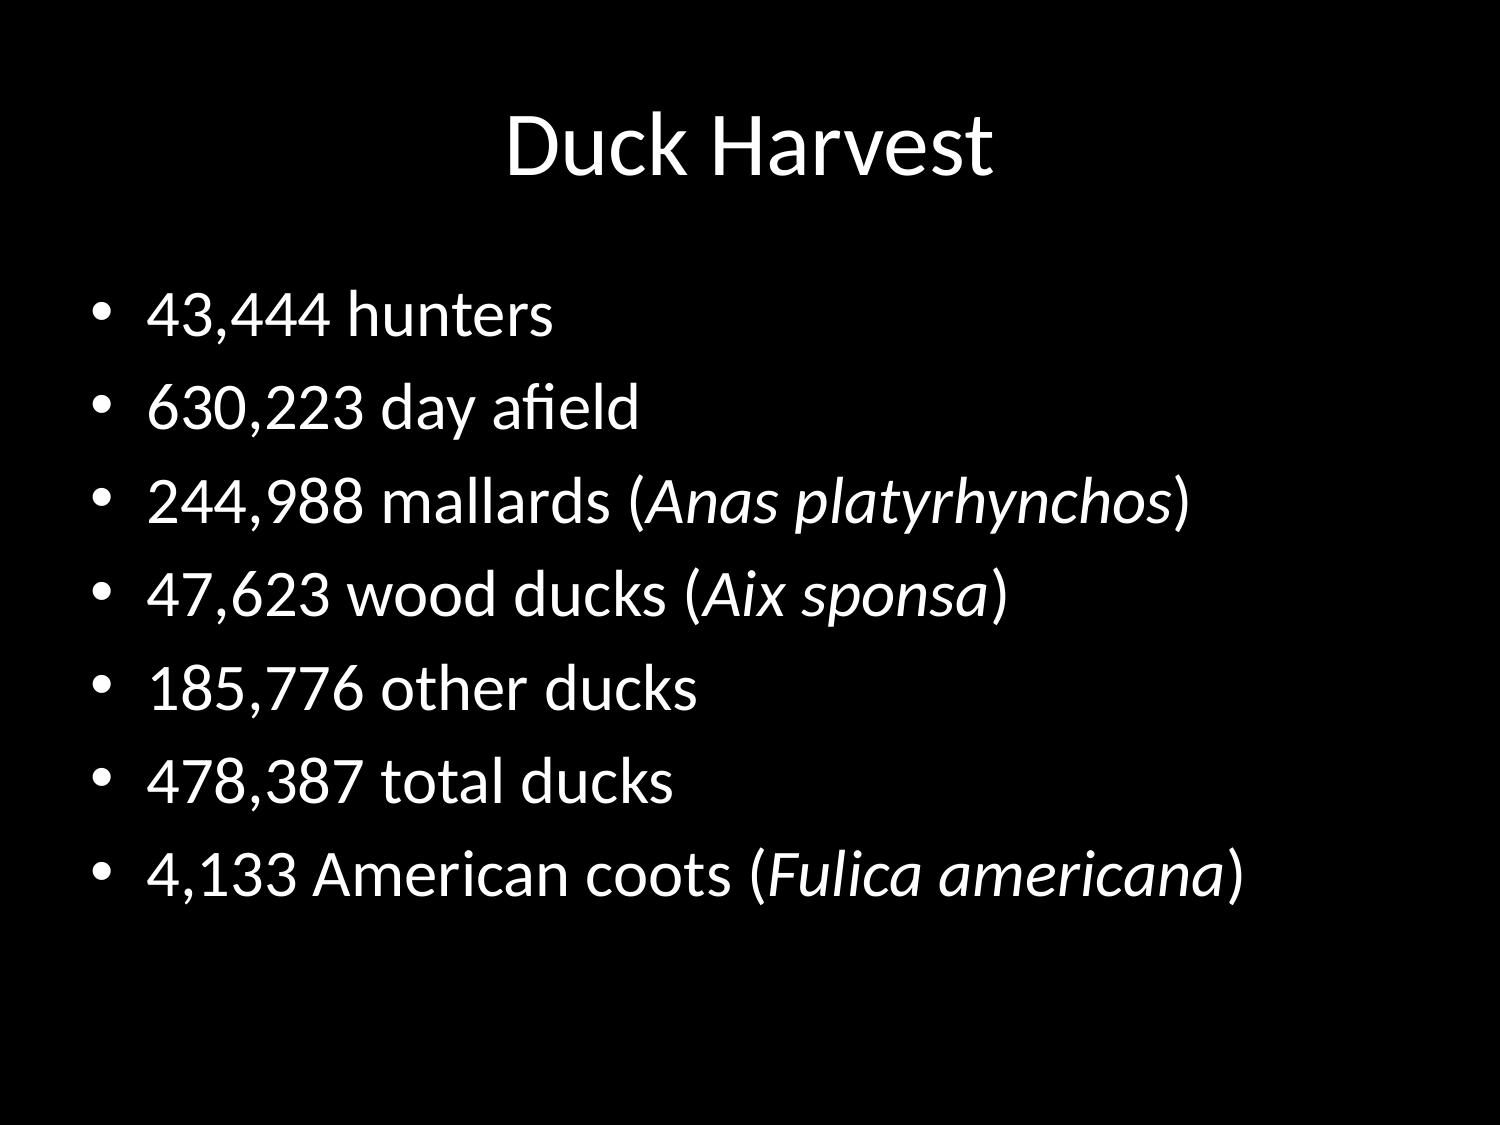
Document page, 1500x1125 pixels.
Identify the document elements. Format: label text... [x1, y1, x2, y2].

title Duck Harvest [75, 45, 1425, 233]
list 43,444 hunters 630,223 day afield 244,988 mallards (Anas platyrhynchos) 47,623 wood ducks (Aix sponsa) 185,776 other ducks 478,387 total ducks 4,133 American coots (Fulica americana) [75, 262, 1425, 1005]
